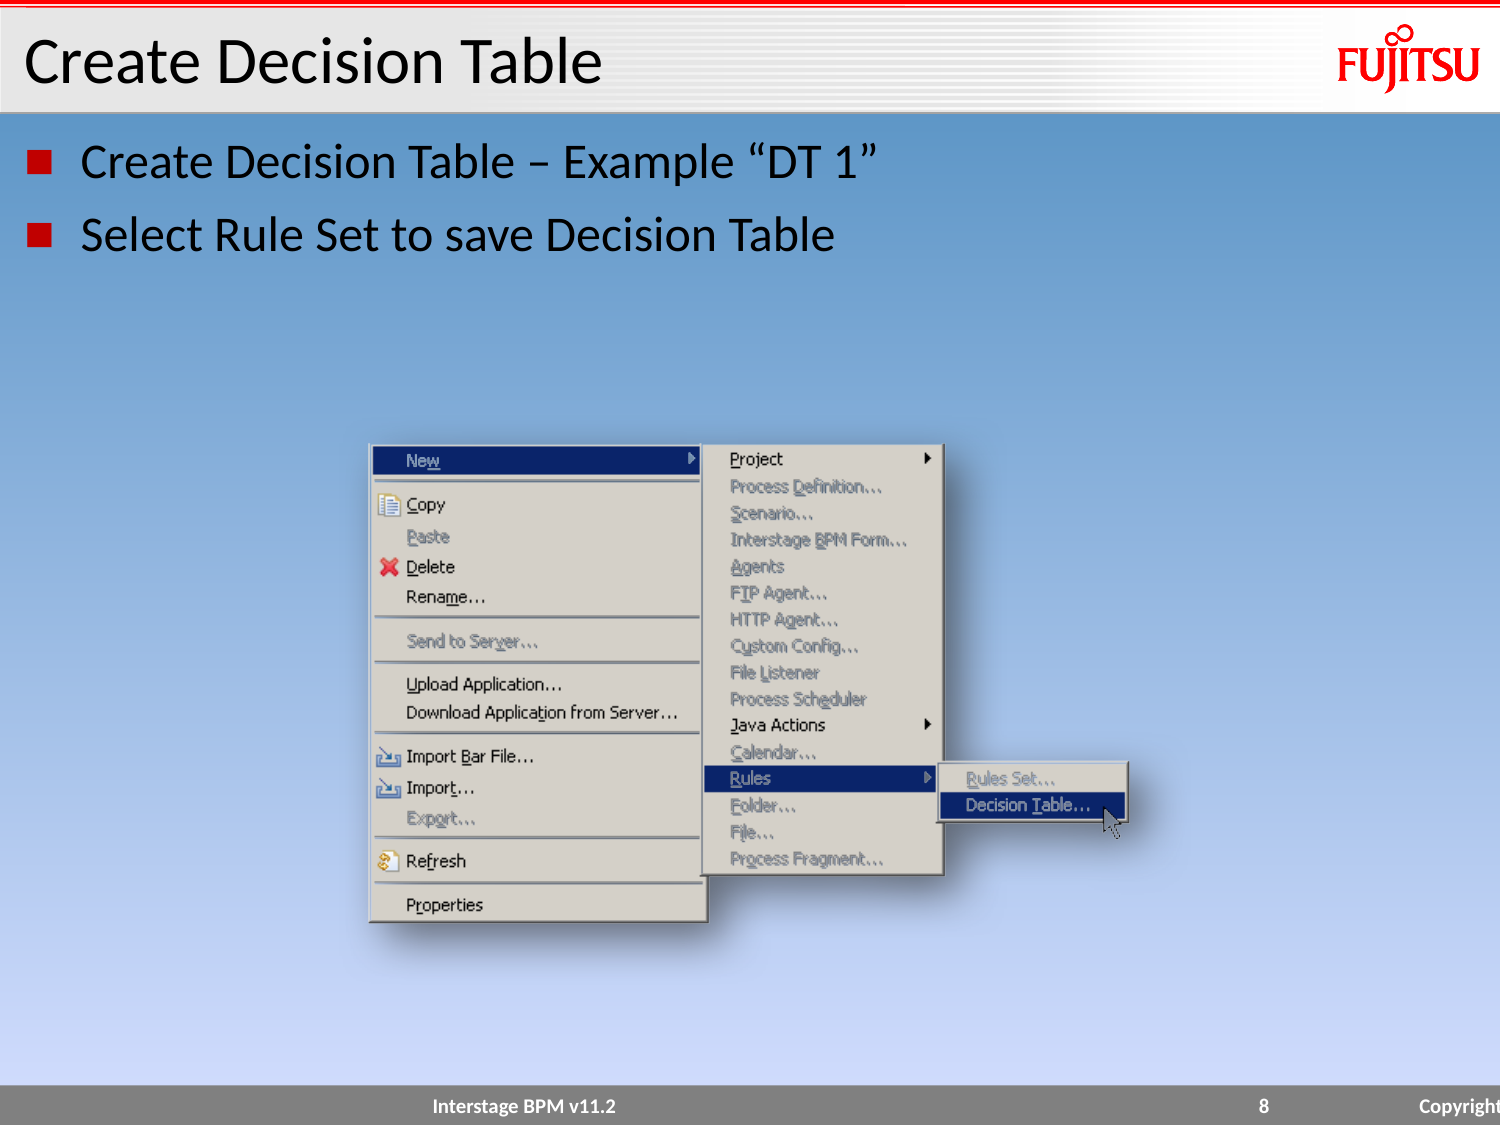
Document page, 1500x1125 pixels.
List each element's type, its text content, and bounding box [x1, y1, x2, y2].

list Create Decision Table – Example “DT 1” Select Rule Set to save Decision Table [9, 125, 1490, 1075]
picture [366, 441, 1134, 927]
picture [1318, 8, 1500, 112]
title Create Decision Table [9, 0, 1318, 115]
picture [0, 8, 9, 112]
